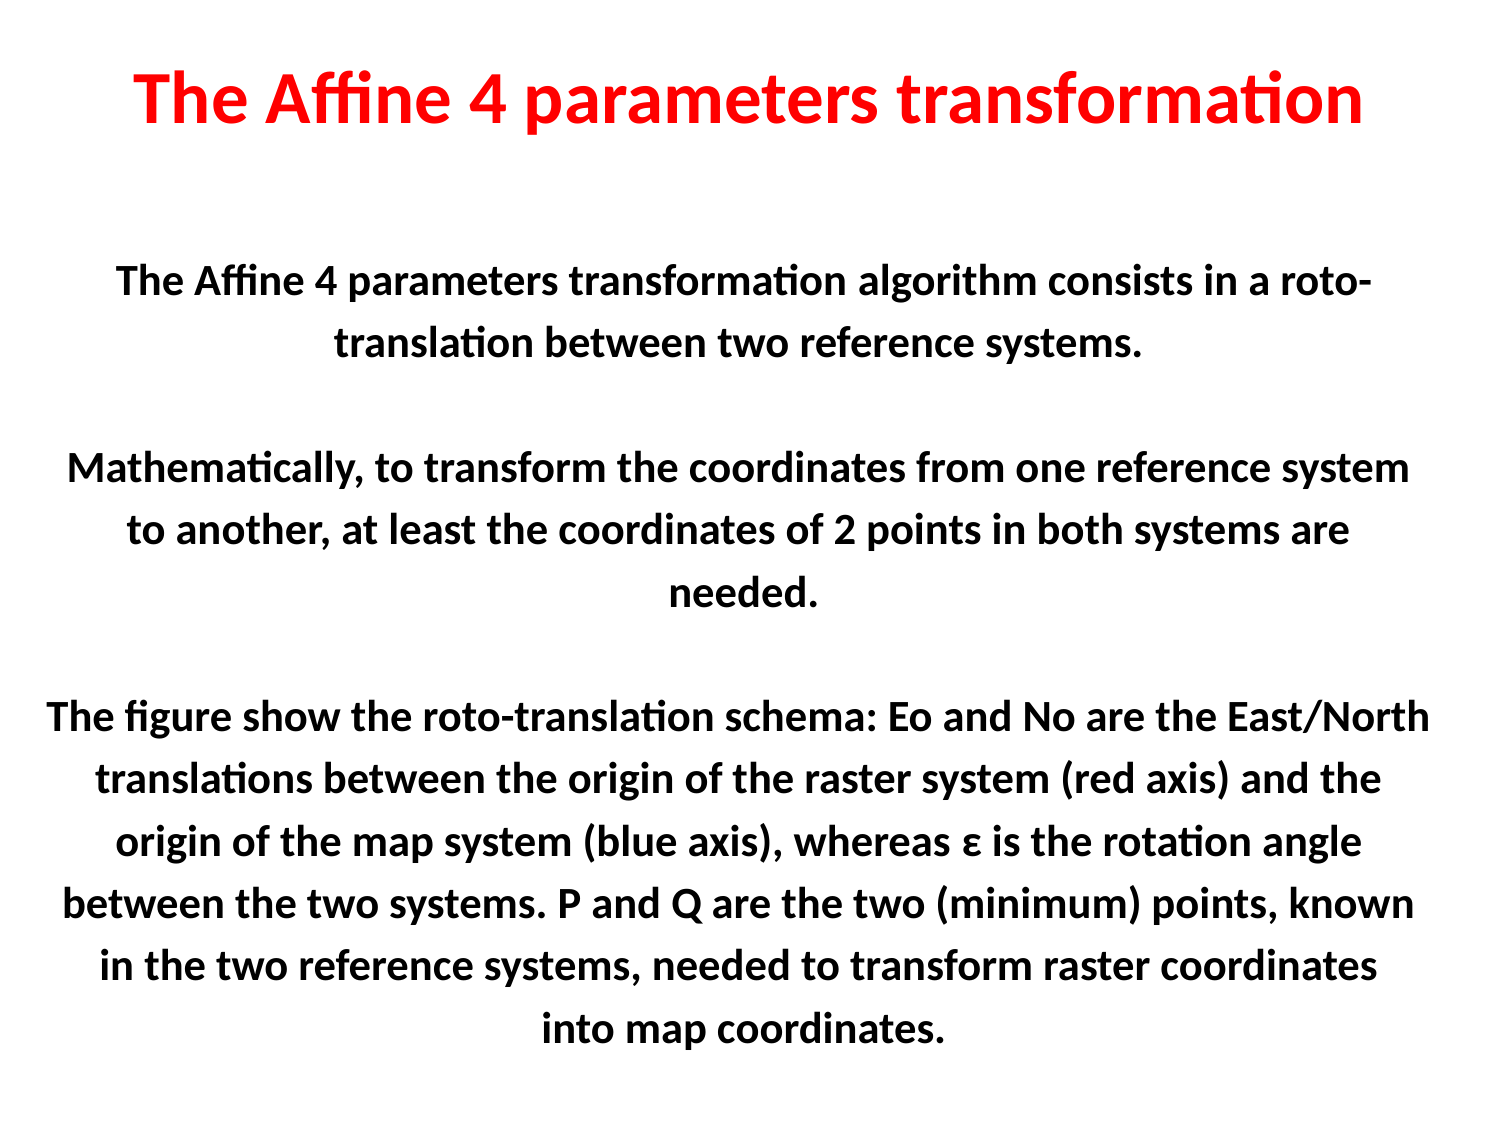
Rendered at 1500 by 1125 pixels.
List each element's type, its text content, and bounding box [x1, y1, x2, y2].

title The Affine 4 parameters transformation [75, 45, 1425, 233]
list The Affine 4 parameters transformation algorithm consists in a roto- translation between two reference systems. Mathematically, to transform the coordinates from one reference system to another, at least the coordinates of 2 points in both systems are needed. The figure show the roto-translation schema: Eo and No are the East/North translations between the origin of the raster system (red axis) and the origin of the map system (blue axis), whereas ε is the rotation angle between the two systems. P and Q are the two (minimum) points, known in the two reference systems, needed to transform raster coordinates into map coordinates. [29, 243, 1459, 1125]
